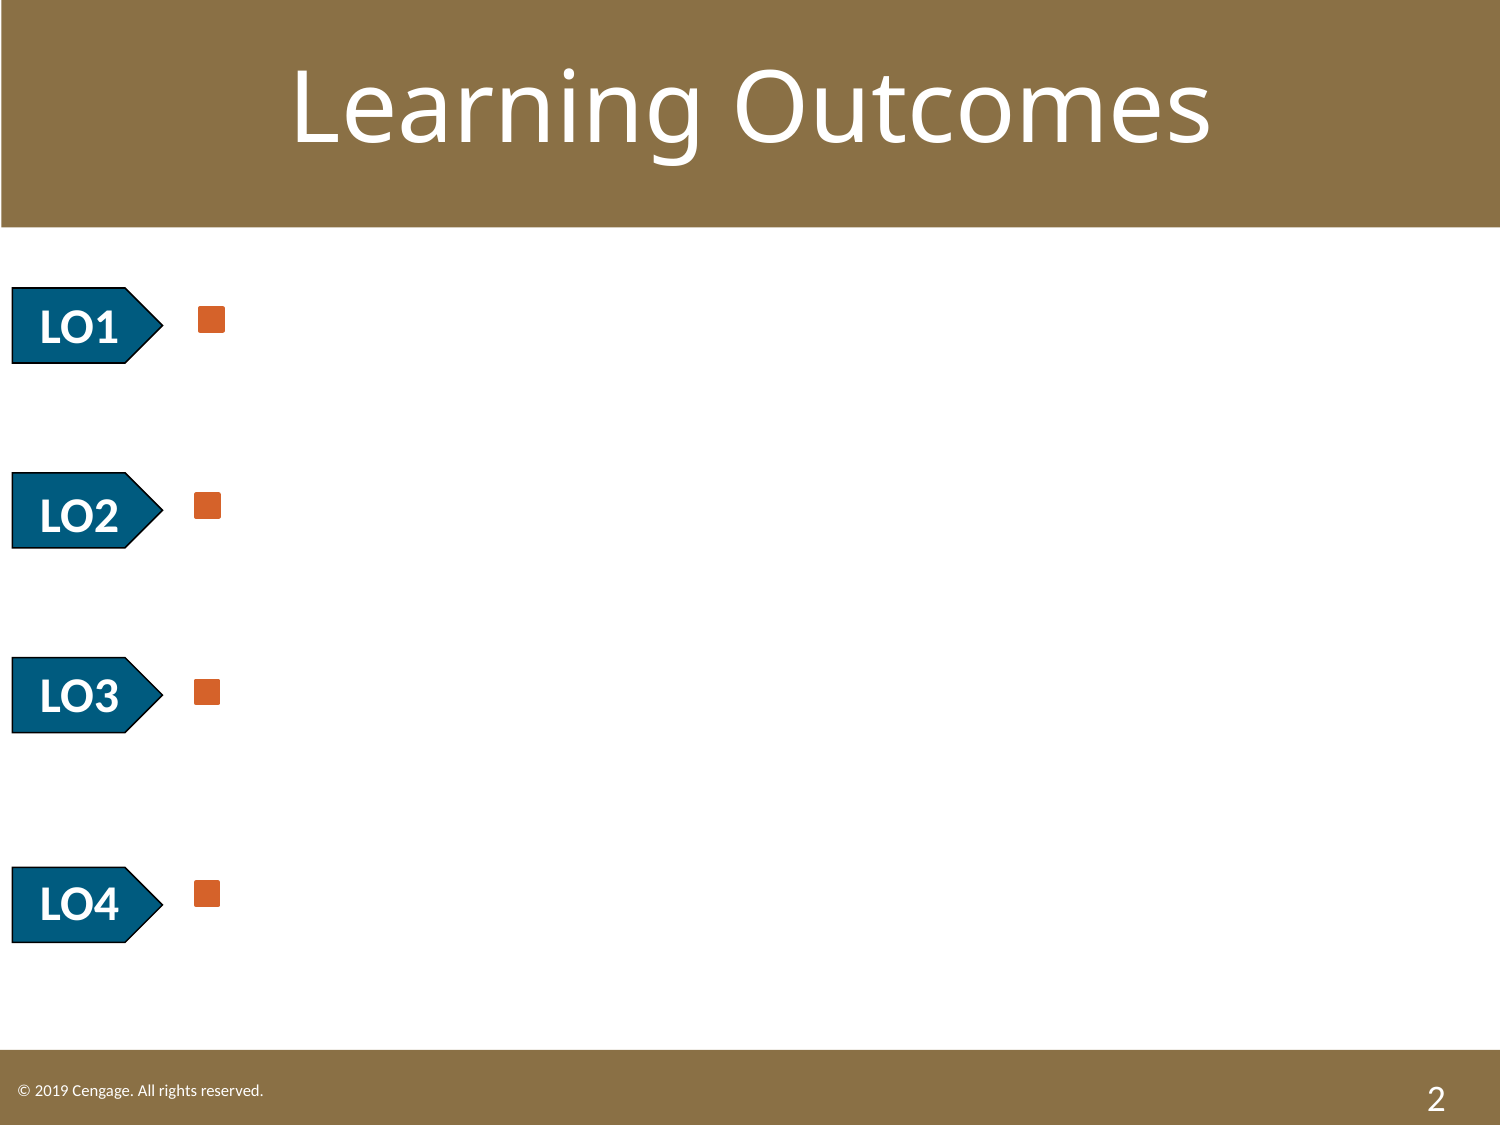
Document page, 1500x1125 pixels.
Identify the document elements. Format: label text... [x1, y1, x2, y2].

text_box [12, 657, 24, 733]
text_box [12, 867, 24, 943]
text_box [12, 288, 24, 364]
list LO1 List the elements of consideration. LO2 State the preexisting duty rule. LO3 Name two ways to settle a legal claim. LO4 Understand the concept of promissory estoppel. [24, 249, 1500, 1018]
text_box [12, 472, 24, 548]
slide_number 2 [1110, 1074, 1461, 1119]
title Learning Outcomes [0, 0, 1500, 229]
